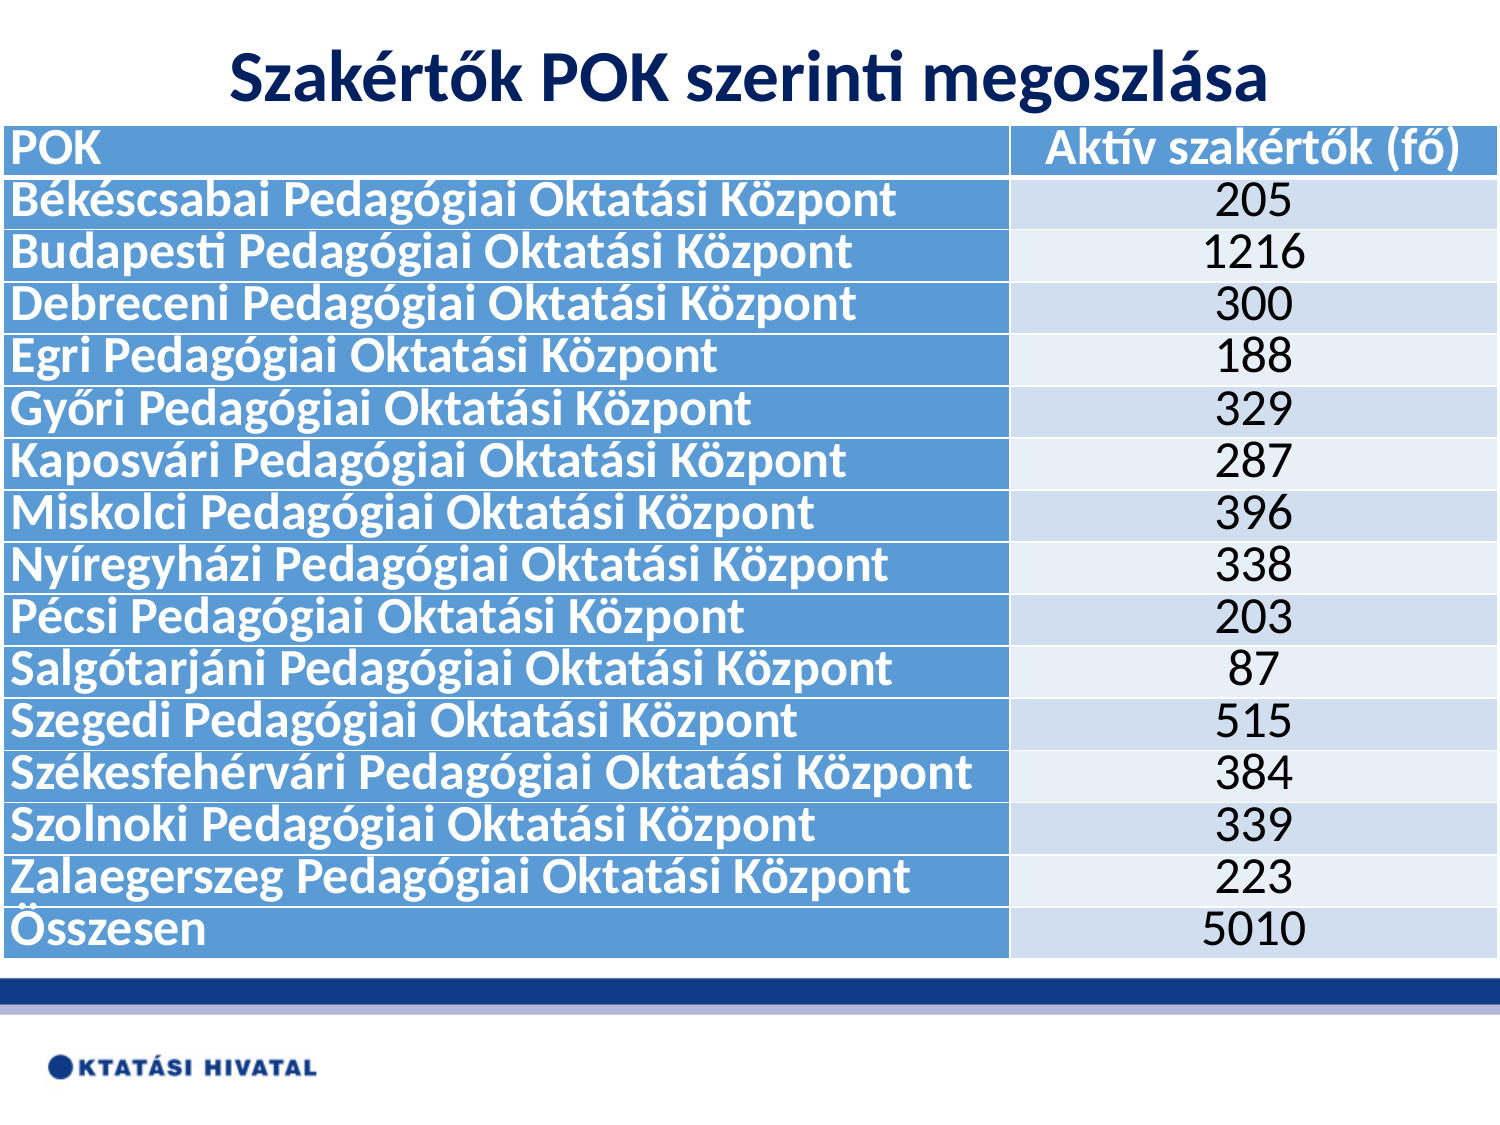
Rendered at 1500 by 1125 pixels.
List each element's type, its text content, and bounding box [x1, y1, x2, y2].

table_cell Pécsi Pedagógiai Oktatási Központ [4, 595, 1009, 645]
table_cell Győri Pedagógiai Oktatási Központ [4, 387, 1009, 437]
table_header Aktív szakértők (fő) [1011, 126, 1497, 175]
table_cell 5010 [1011, 908, 1497, 958]
table_cell Zalaegerszeg Pedagógiai Oktatási Központ [4, 856, 1009, 906]
table_cell 329 [1011, 387, 1497, 437]
table_cell 188 [1011, 335, 1497, 385]
table_header POK [4, 126, 1009, 175]
table_cell Békéscsabai Pedagógiai Oktatási Központ [4, 180, 1009, 229]
table_cell Szolnoki Pedagógiai Oktatási Központ [4, 803, 1009, 854]
table_cell 515 [1011, 699, 1497, 750]
table_cell 1216 [1011, 230, 1497, 281]
table_cell Miskolci Pedagógiai Oktatási Központ [4, 491, 1009, 541]
picture [0, 0, 1500, 1125]
table_cell 396 [1011, 491, 1497, 541]
table_cell Székesfehérvári Pedagógiai Oktatási Központ [4, 751, 1009, 802]
table_cell 300 [1011, 283, 1497, 333]
table_cell 223 [1011, 856, 1497, 906]
table_cell Salgótarjáni Pedagógiai Oktatási Központ [4, 647, 1009, 697]
table_cell 384 [1011, 751, 1497, 802]
table_cell Nyíregyházi Pedagógiai Oktatási Központ [4, 543, 1009, 593]
table_cell Összesen [4, 908, 1009, 958]
table_cell 338 [1011, 543, 1497, 593]
table_cell 87 [1011, 647, 1497, 697]
table_cell 339 [1011, 803, 1497, 854]
table_cell 203 [1011, 595, 1497, 645]
table_cell 205 [1011, 180, 1497, 229]
table_cell Debreceni Pedagógiai Oktatási Központ [4, 283, 1009, 333]
title Szakértők POK szerinti megoszlása [66, 30, 1434, 125]
table_cell Kaposvári Pedagógiai Oktatási Központ [4, 439, 1009, 489]
table_cell Szegedi Pedagógiai Oktatási Központ [4, 699, 1009, 750]
table_cell Budapesti Pedagógiai Oktatási Központ [4, 230, 1009, 281]
table_cell 287 [1011, 439, 1497, 489]
table_cell Egri Pedagógiai Oktatási Központ [4, 335, 1009, 385]
